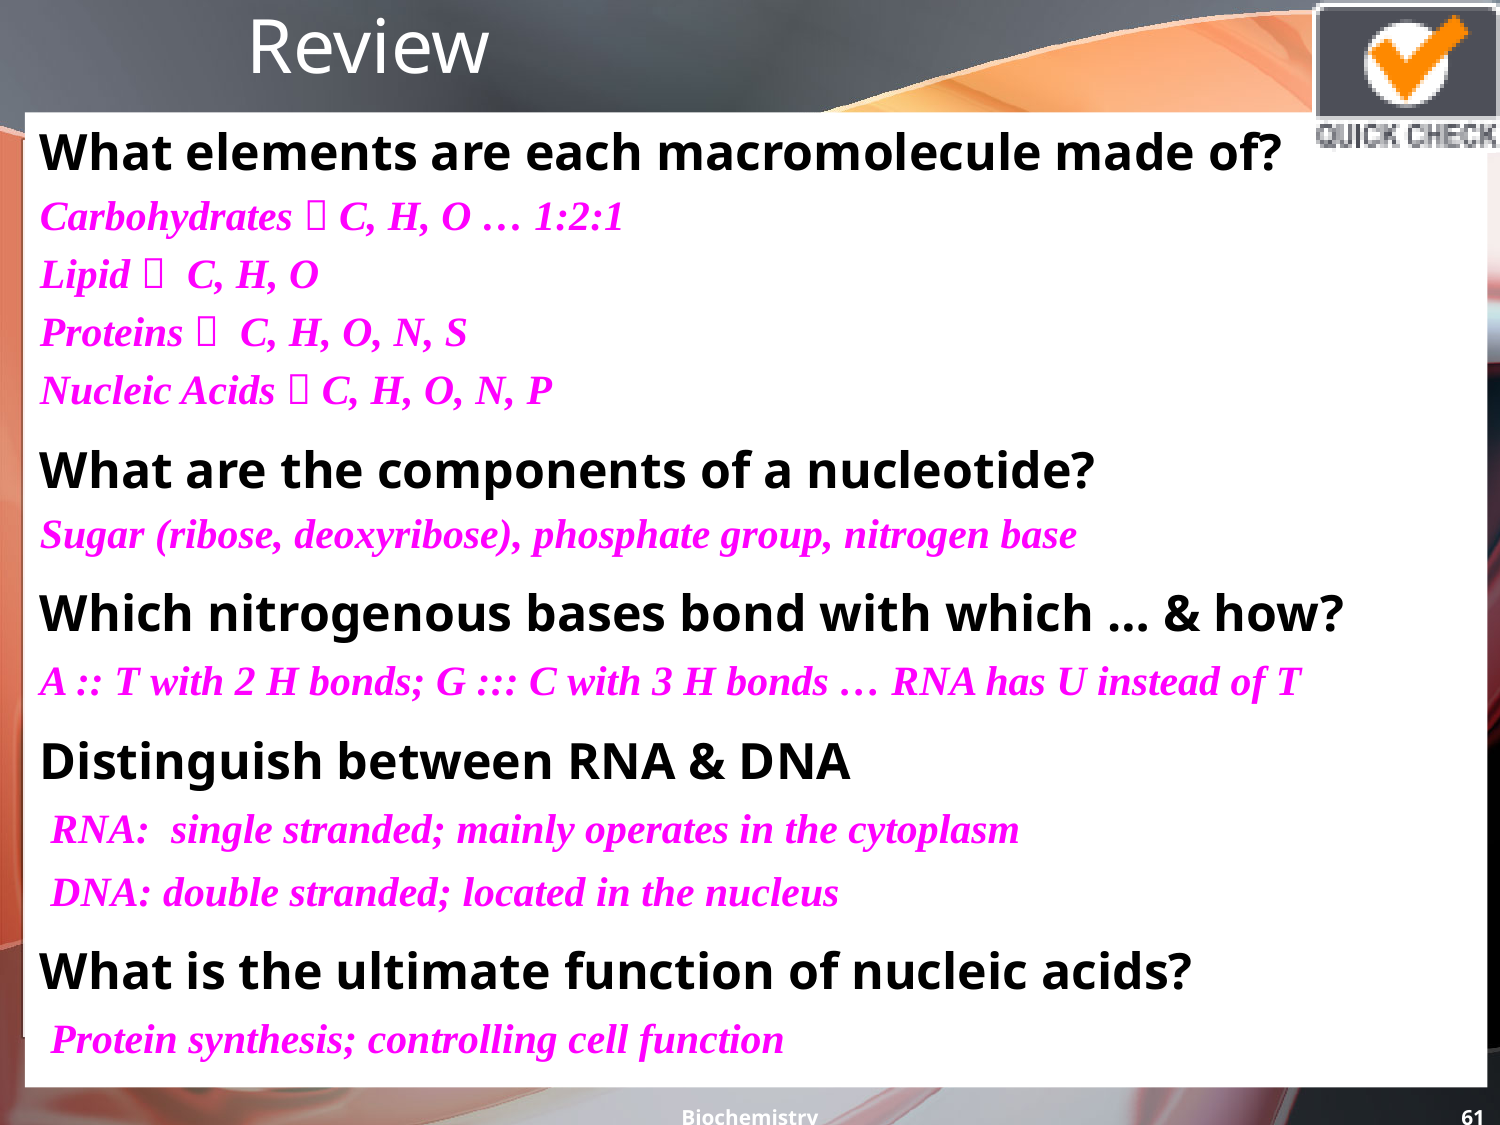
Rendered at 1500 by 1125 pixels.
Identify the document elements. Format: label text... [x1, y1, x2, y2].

slide_number 61 [1149, 1097, 1500, 1121]
list What elements are each macromolecule made of? Carbohydrates  C, H, O … 1:2:1 Lipid  C, H, O Proteins  C, H, O, N, S Nucleic Acids  C, H, O, N, P What are the components of a nucleotide? Sugar (ribose, deoxyribose), phosphate group, nitrogen base Which nitrogenous bases bond with which … & how? A :: T with 2 H bonds; G ::: C with 3 H bonds … RNA has U instead of T Distinguish between RNA & DNA RNA: single stranded; mainly operates in the cytoplasm DNA: double stranded; located in the nucleus What is the ultimate function of nucleic acids? Protein synthesis; controlling cell function [24, 112, 1488, 1088]
picture [0, 0, 1500, 1125]
footer Biochemistry [512, 1097, 988, 1125]
title Review [75, 0, 663, 88]
